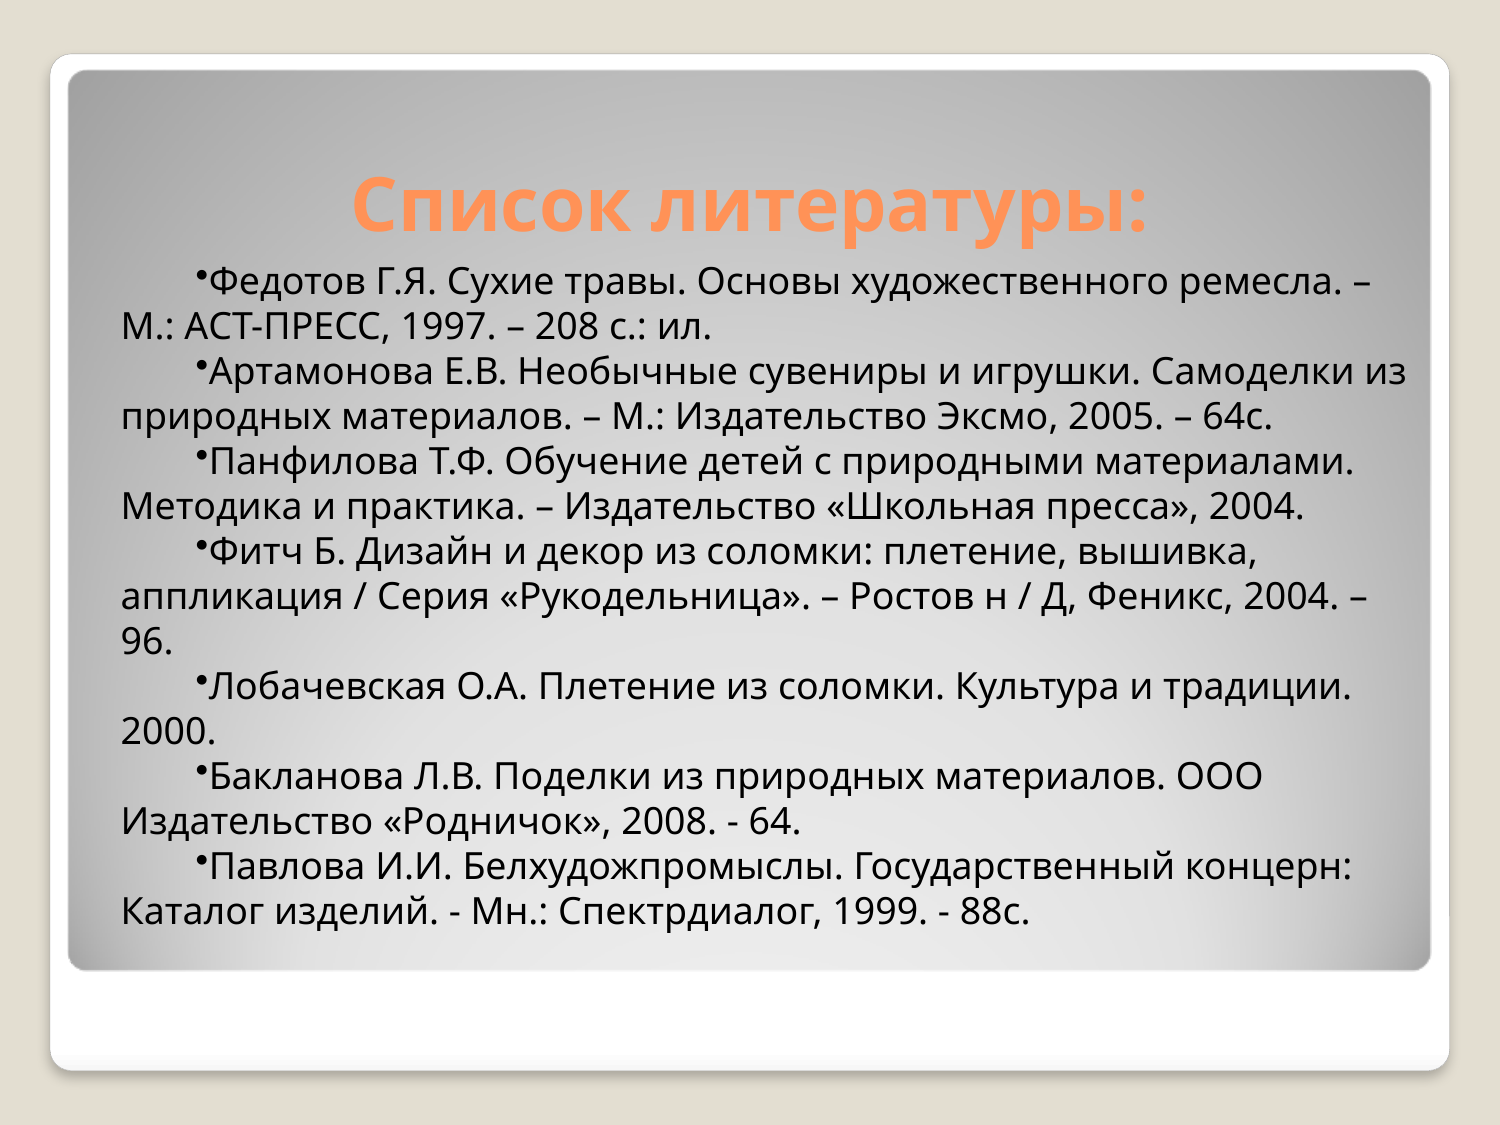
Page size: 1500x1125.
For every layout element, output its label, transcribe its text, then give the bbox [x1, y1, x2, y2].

text_box Федотов Г.Я. Сухие травы. Основы художественного ремесла. – М.: АСТ-ПРЕСС, 1997. – 208 с.: ил. Артамонова Е.В. Необычные сувениры и игрушки. Самоделки из природных материалов. – М.: Издательство Эксмо, 2005. – 64с. Панфилова Т.Ф. Обучение детей с природными материалами. Методика и практика. – Издательство «Школьная пресса», 2004. Фитч Б. Дизайн и декор из соломки: плетение, вышивка, аппликация / Серия «Рукодельница». – Ростов н / Д, Феникс, 2004. – 96. Лобачевская О.А. Плетение из соломки. Культура и традиции. 2000. Бакланова Л.В. Поделки из природных материалов. ООО Издательство «Родничок», 2008. - 64. Павлова И.И. Белхудожпромыслы. Государственный концерн: Каталог изделий. - Мн.: Спектрдиалог, 1999. - 88с. [70, 249, 1430, 1030]
title Список литературы: [70, 82, 1430, 249]
picture [67, 69, 1432, 972]
